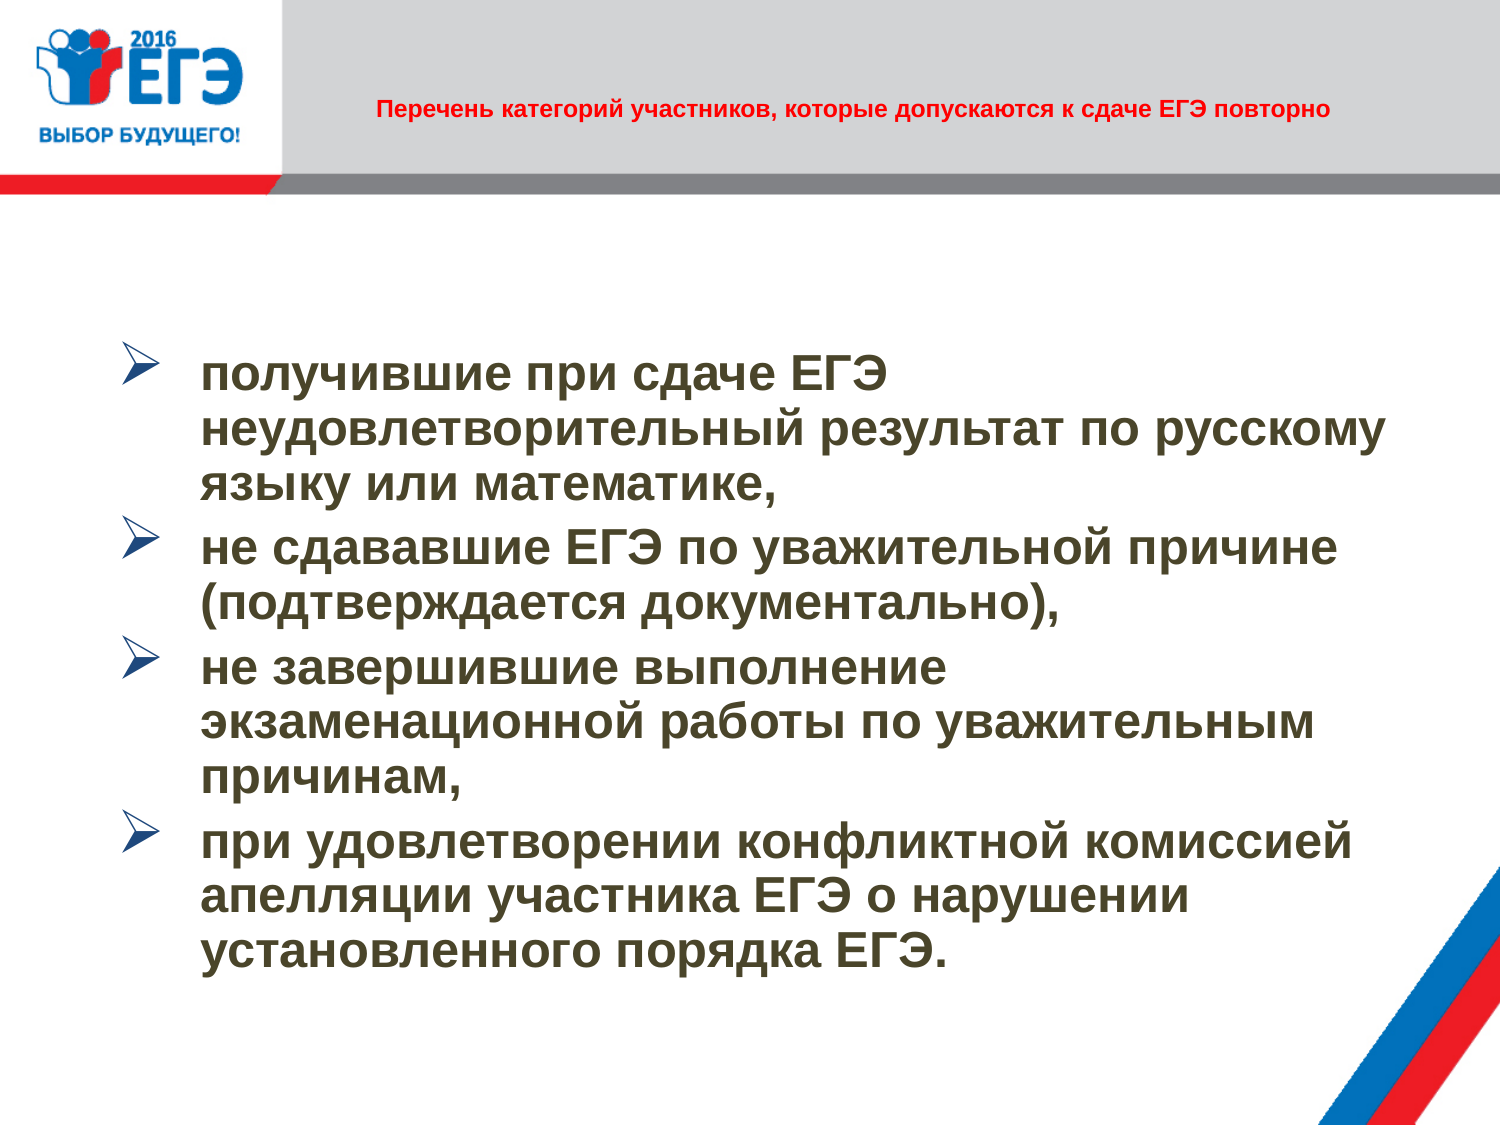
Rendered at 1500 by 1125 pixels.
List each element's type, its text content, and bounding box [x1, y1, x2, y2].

list получившие при сдаче ЕГЭ неудовлетворительный результат по русскому языку или математике, не сдававшие ЕГЭ по уважительной причине (подтверждается документально), не завершившие выполнение экзаменационной работы по уважительным причинам, при удовлетворении конфликтной комиссией апелляции участника ЕГЭ о нарушении установленного порядка ЕГЭ. [75, 262, 1425, 1005]
picture [0, 0, 1500, 1125]
title Перечень категорий участников, которые допускаются к сдаче ЕГЭ повторно [279, 29, 1425, 175]
